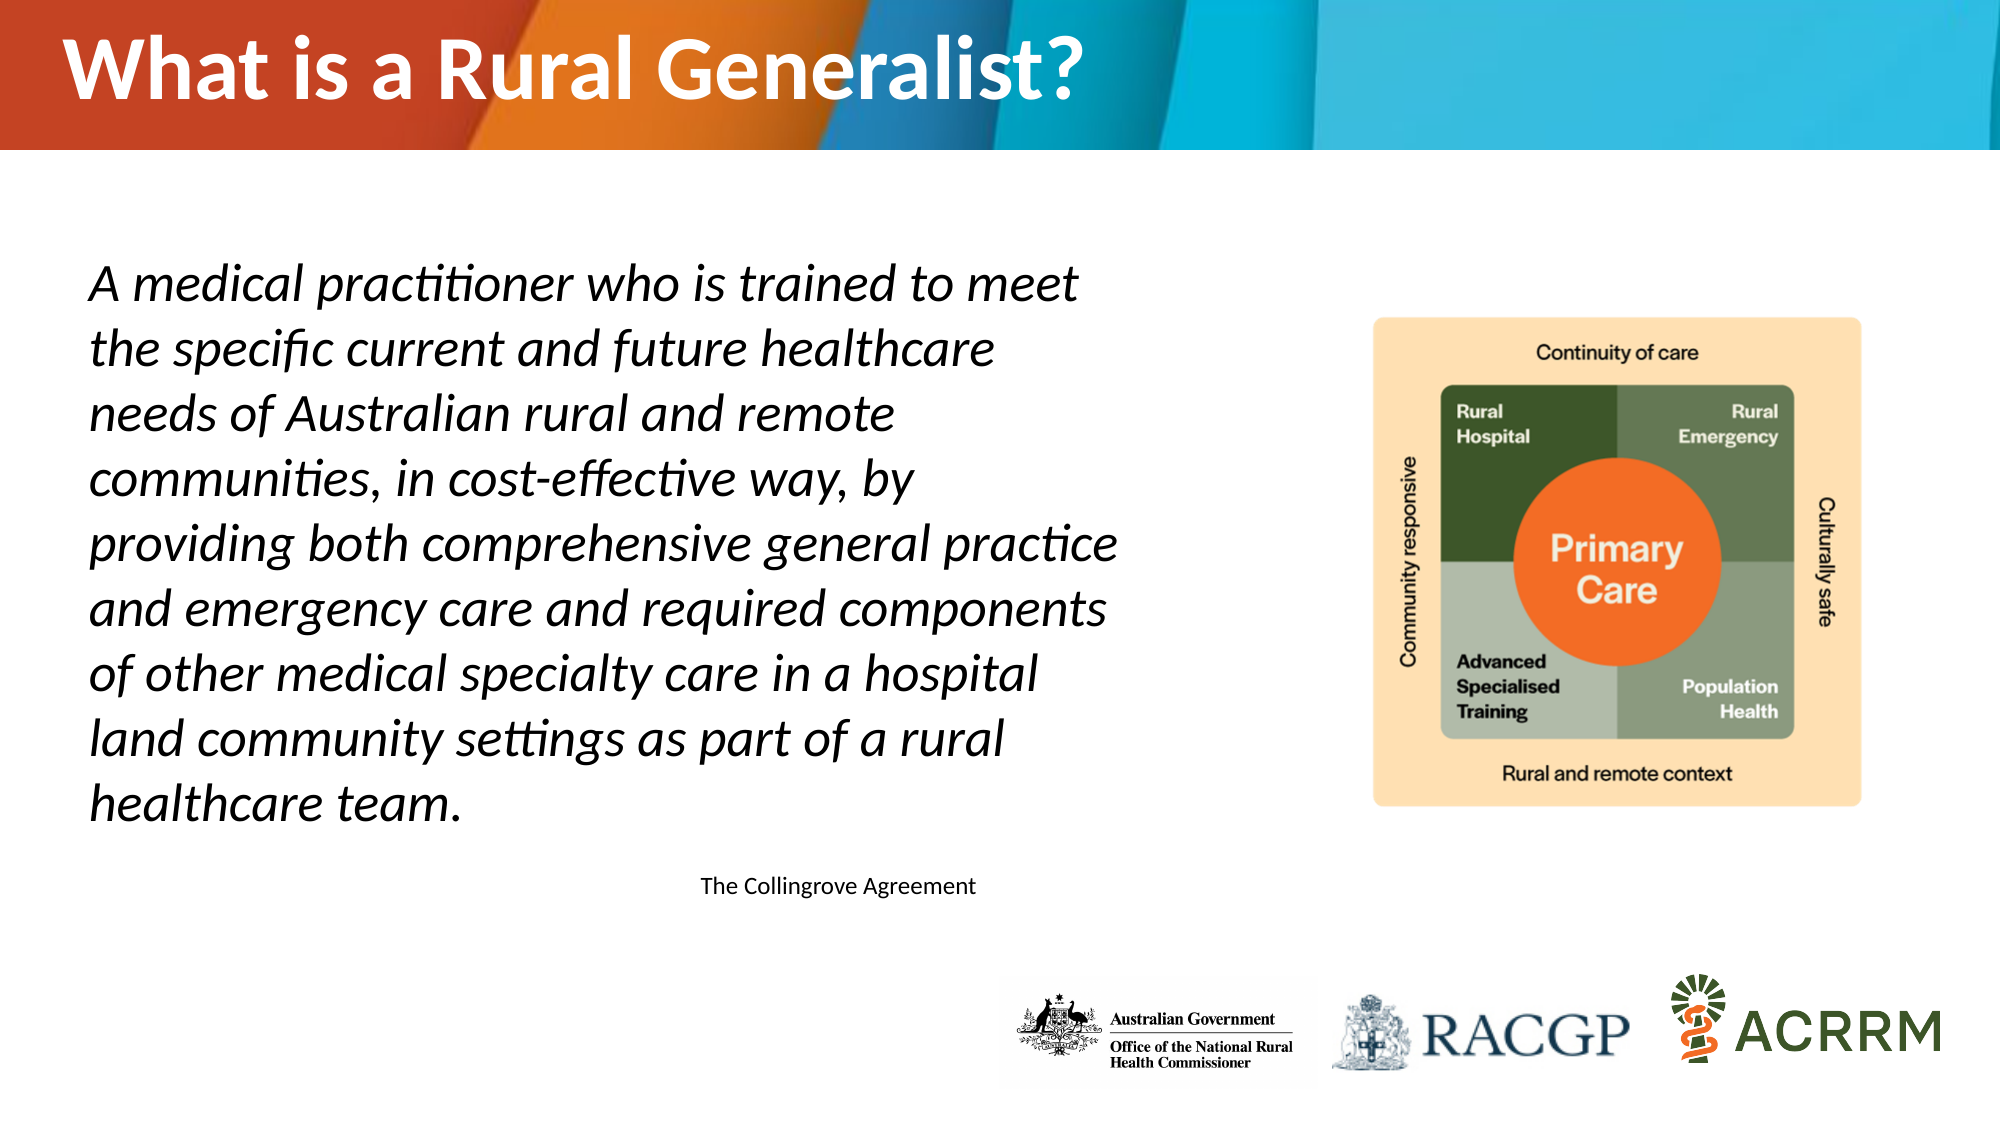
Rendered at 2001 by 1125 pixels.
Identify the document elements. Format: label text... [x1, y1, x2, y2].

text_box [975, 537, 1025, 588]
picture [1332, 276, 1903, 848]
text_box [999, 976, 1647, 1102]
picture [1671, 974, 1940, 1063]
text_box A medical practitioner who is trained to meet the specific current and future healthcare needs of Australian rural and remote communities, in cost-effective way, by providing both comprehensive general practice and emergency care and required components of other medical specialty care in a hospital land community settings as part of a rural healthcare team. [73, 240, 1148, 945]
text_box The Collingrove Agreement [685, 861, 1000, 907]
picture [0, 0, 2000, 150]
